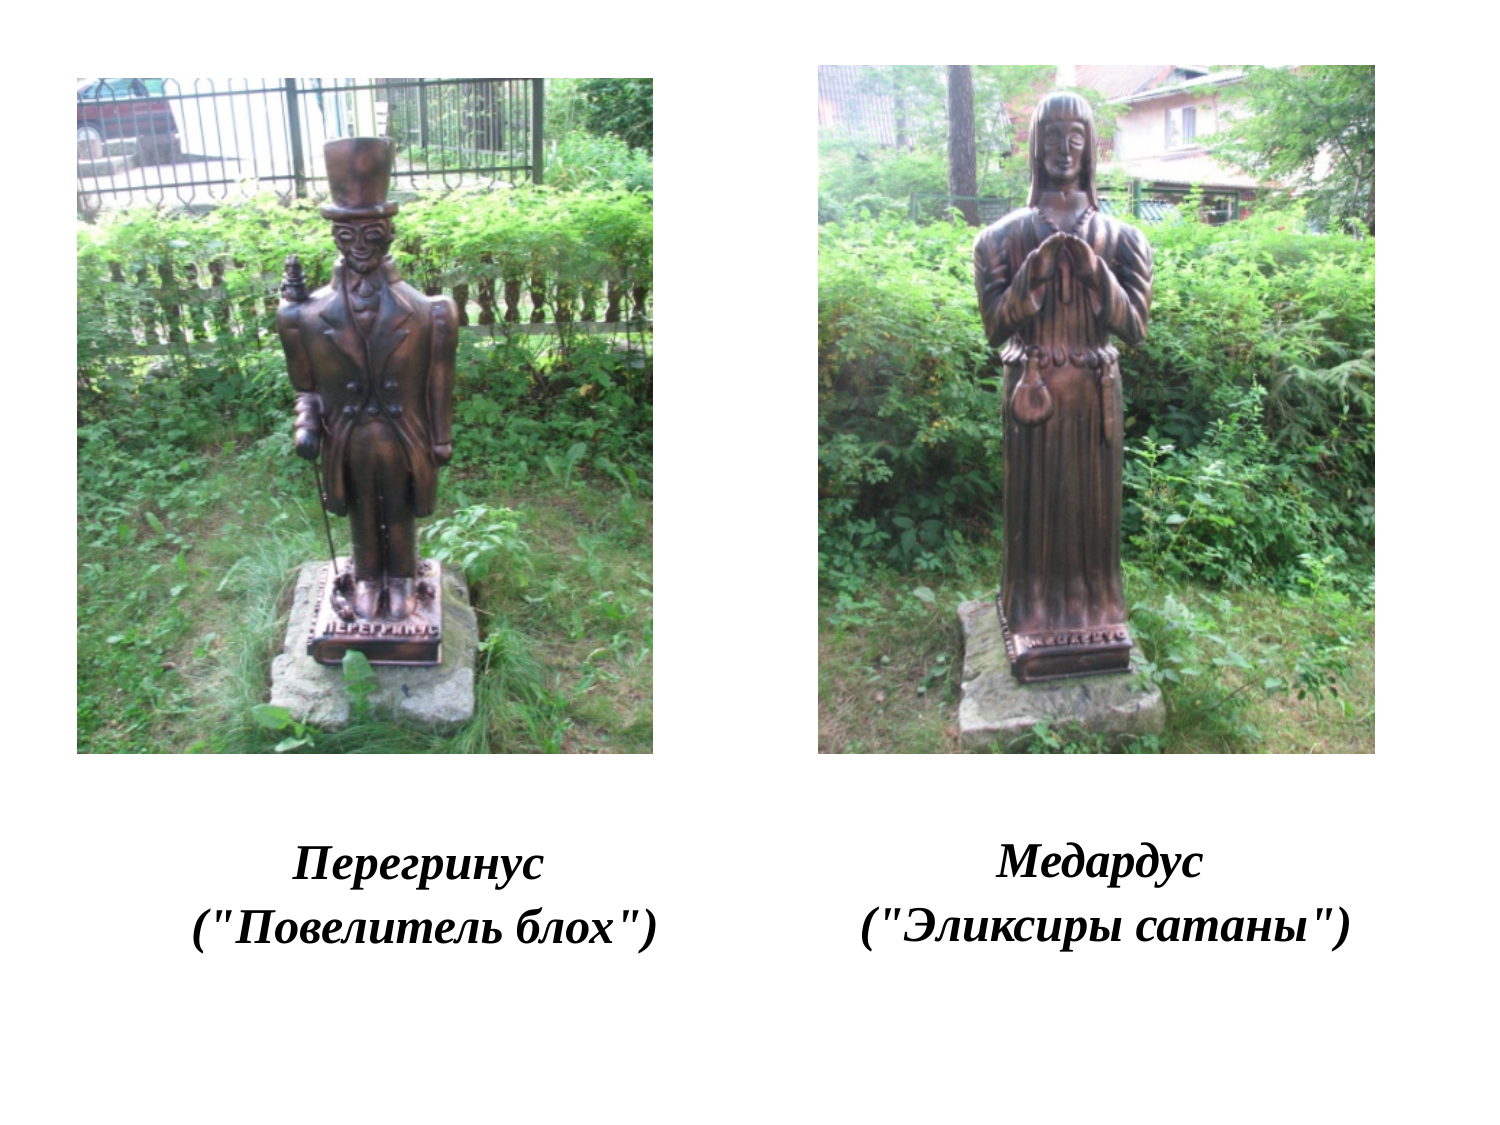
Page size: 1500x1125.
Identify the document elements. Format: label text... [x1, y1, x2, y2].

picture [818, 65, 1375, 755]
text_box Медардус ("Эликсиры сатаны") [812, 827, 1400, 934]
text_box Перегринус ("Повелитель блох") [162, 829, 688, 963]
picture [77, 78, 654, 755]
